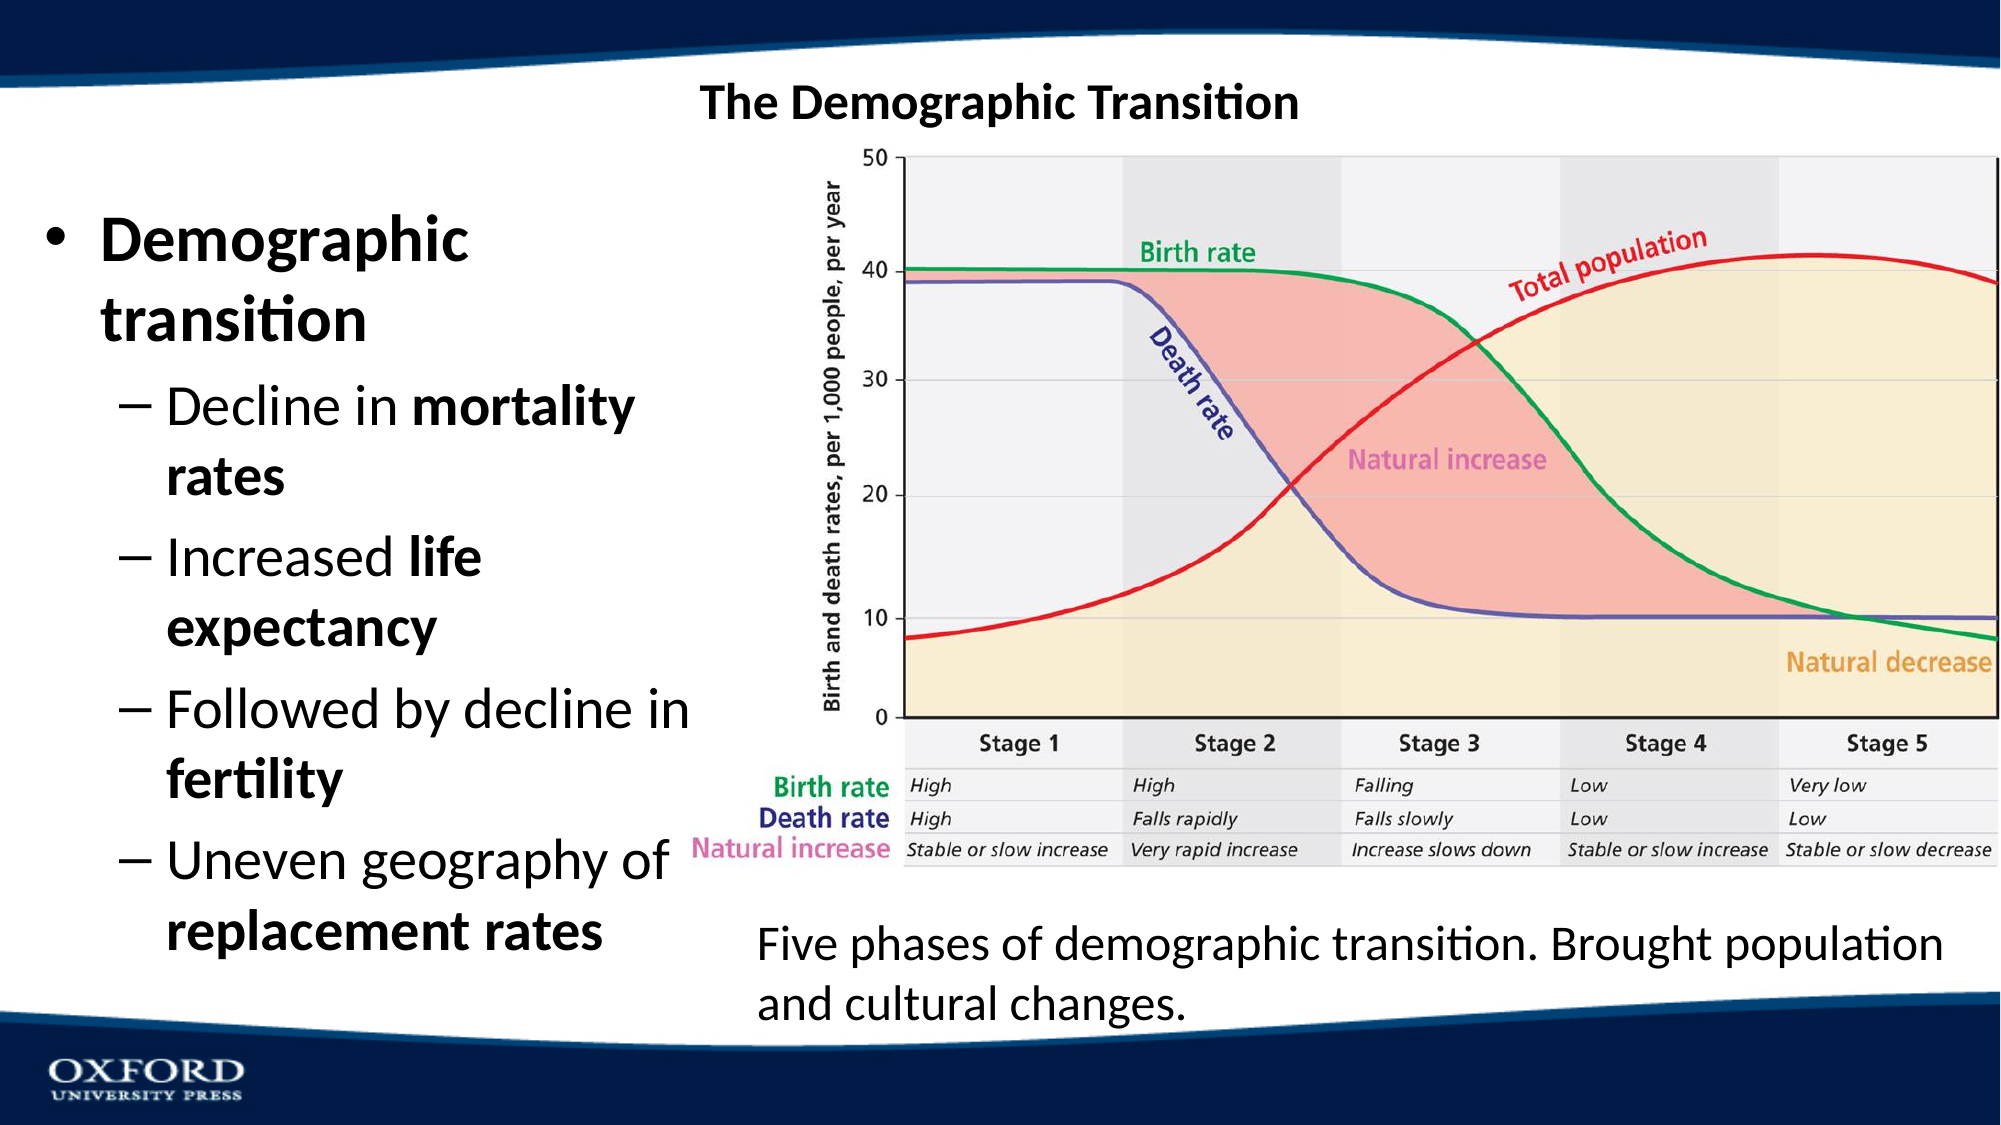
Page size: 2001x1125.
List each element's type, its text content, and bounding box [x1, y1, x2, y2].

title The Demographic Transition [50, 59, 1950, 138]
picture [0, 0, 2001, 1125]
list Five phases of demographic transition. Brought population and cultural changes. [741, 902, 2000, 1048]
list Demographic transition Decline in mortality rates Increased life expectancy Followed by decline in fertility Uneven geography of replacement rates [29, 187, 742, 1013]
